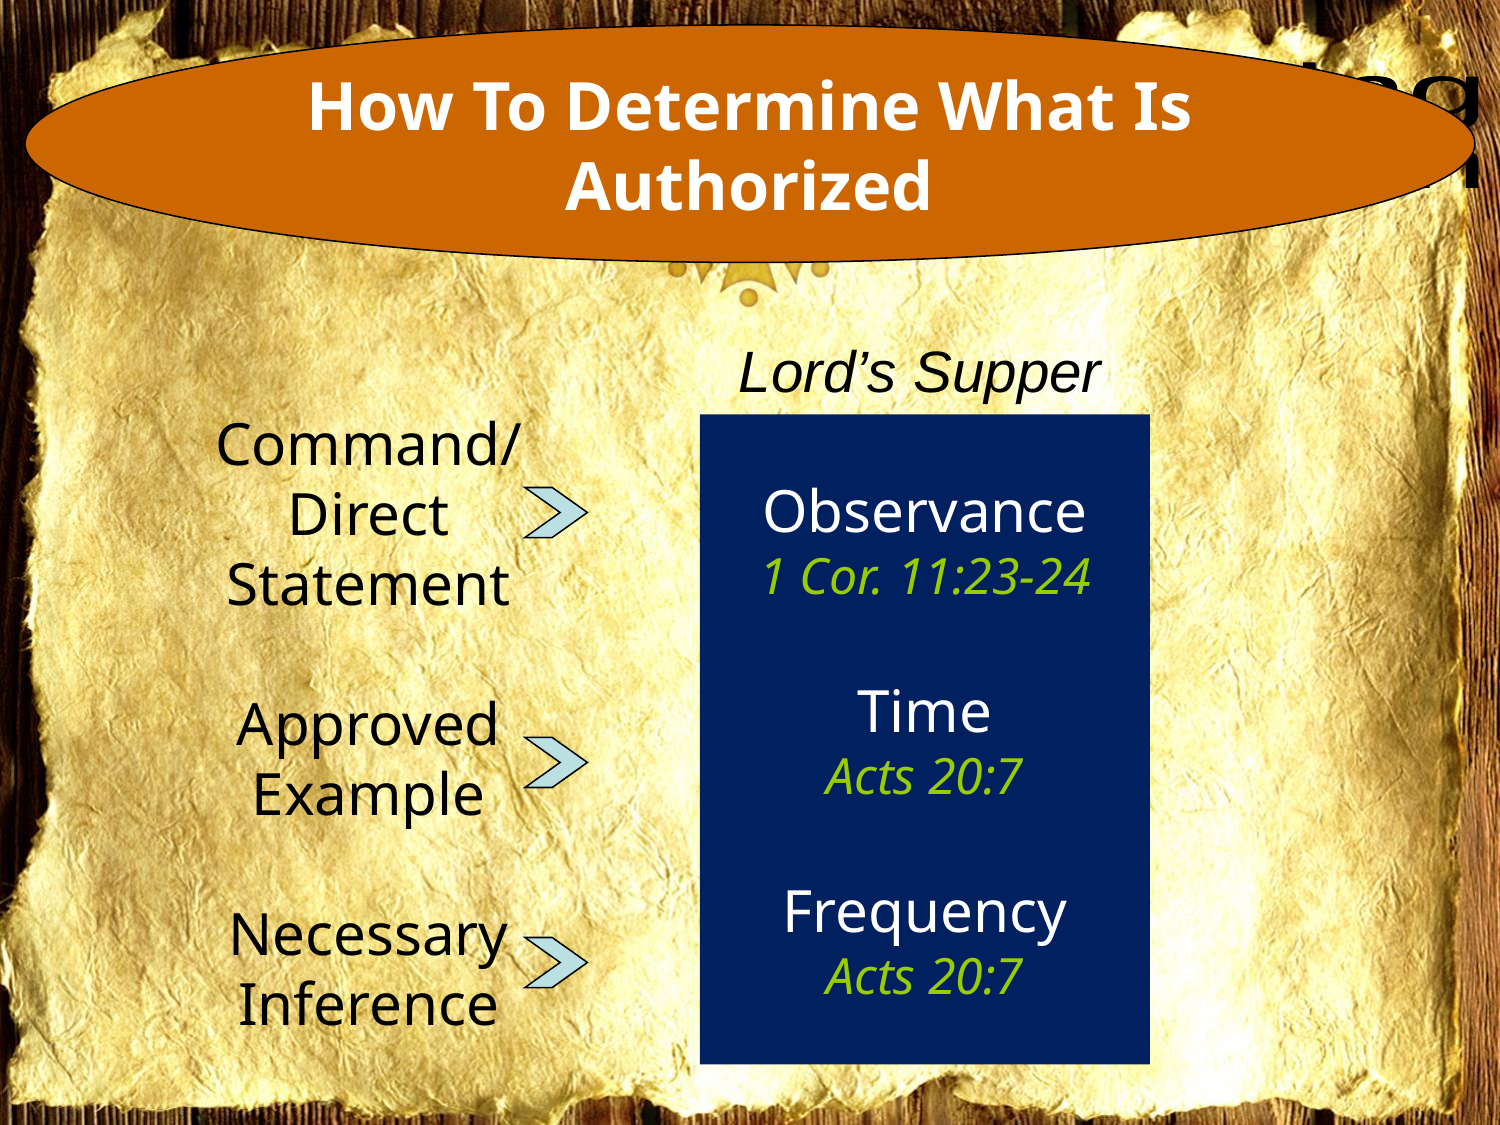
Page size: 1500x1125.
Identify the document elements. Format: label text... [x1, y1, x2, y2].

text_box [112, 399, 626, 1046]
text_box How To Determine What Is Authorized [24, 24, 1475, 263]
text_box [699, 326, 1151, 1065]
picture [0, 0, 1500, 1125]
